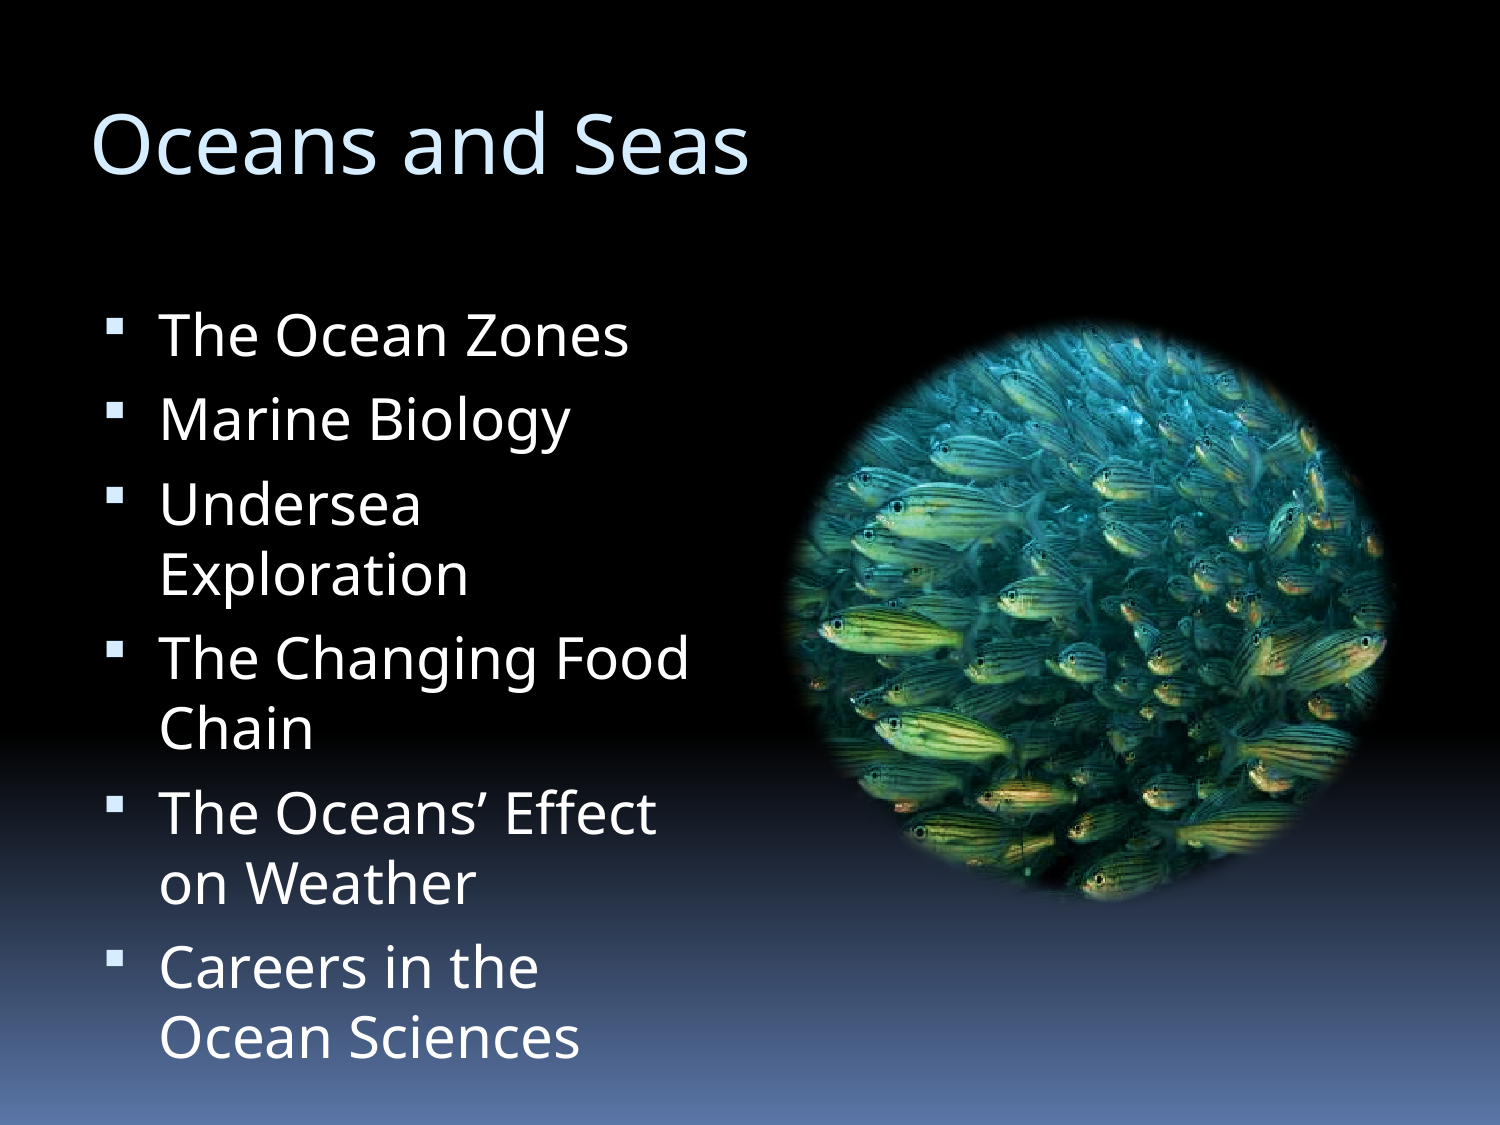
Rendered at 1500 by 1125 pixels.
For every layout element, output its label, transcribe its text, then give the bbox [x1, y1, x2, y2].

title Oceans and Seas [75, 83, 1425, 234]
list The Ocean Zones Marine Biology Undersea Exploration The Changing Food Chain The Oceans’ Effect on Weather Careers in the Ocean Sciences [76, 290, 739, 1033]
picture [774, 312, 1406, 914]
